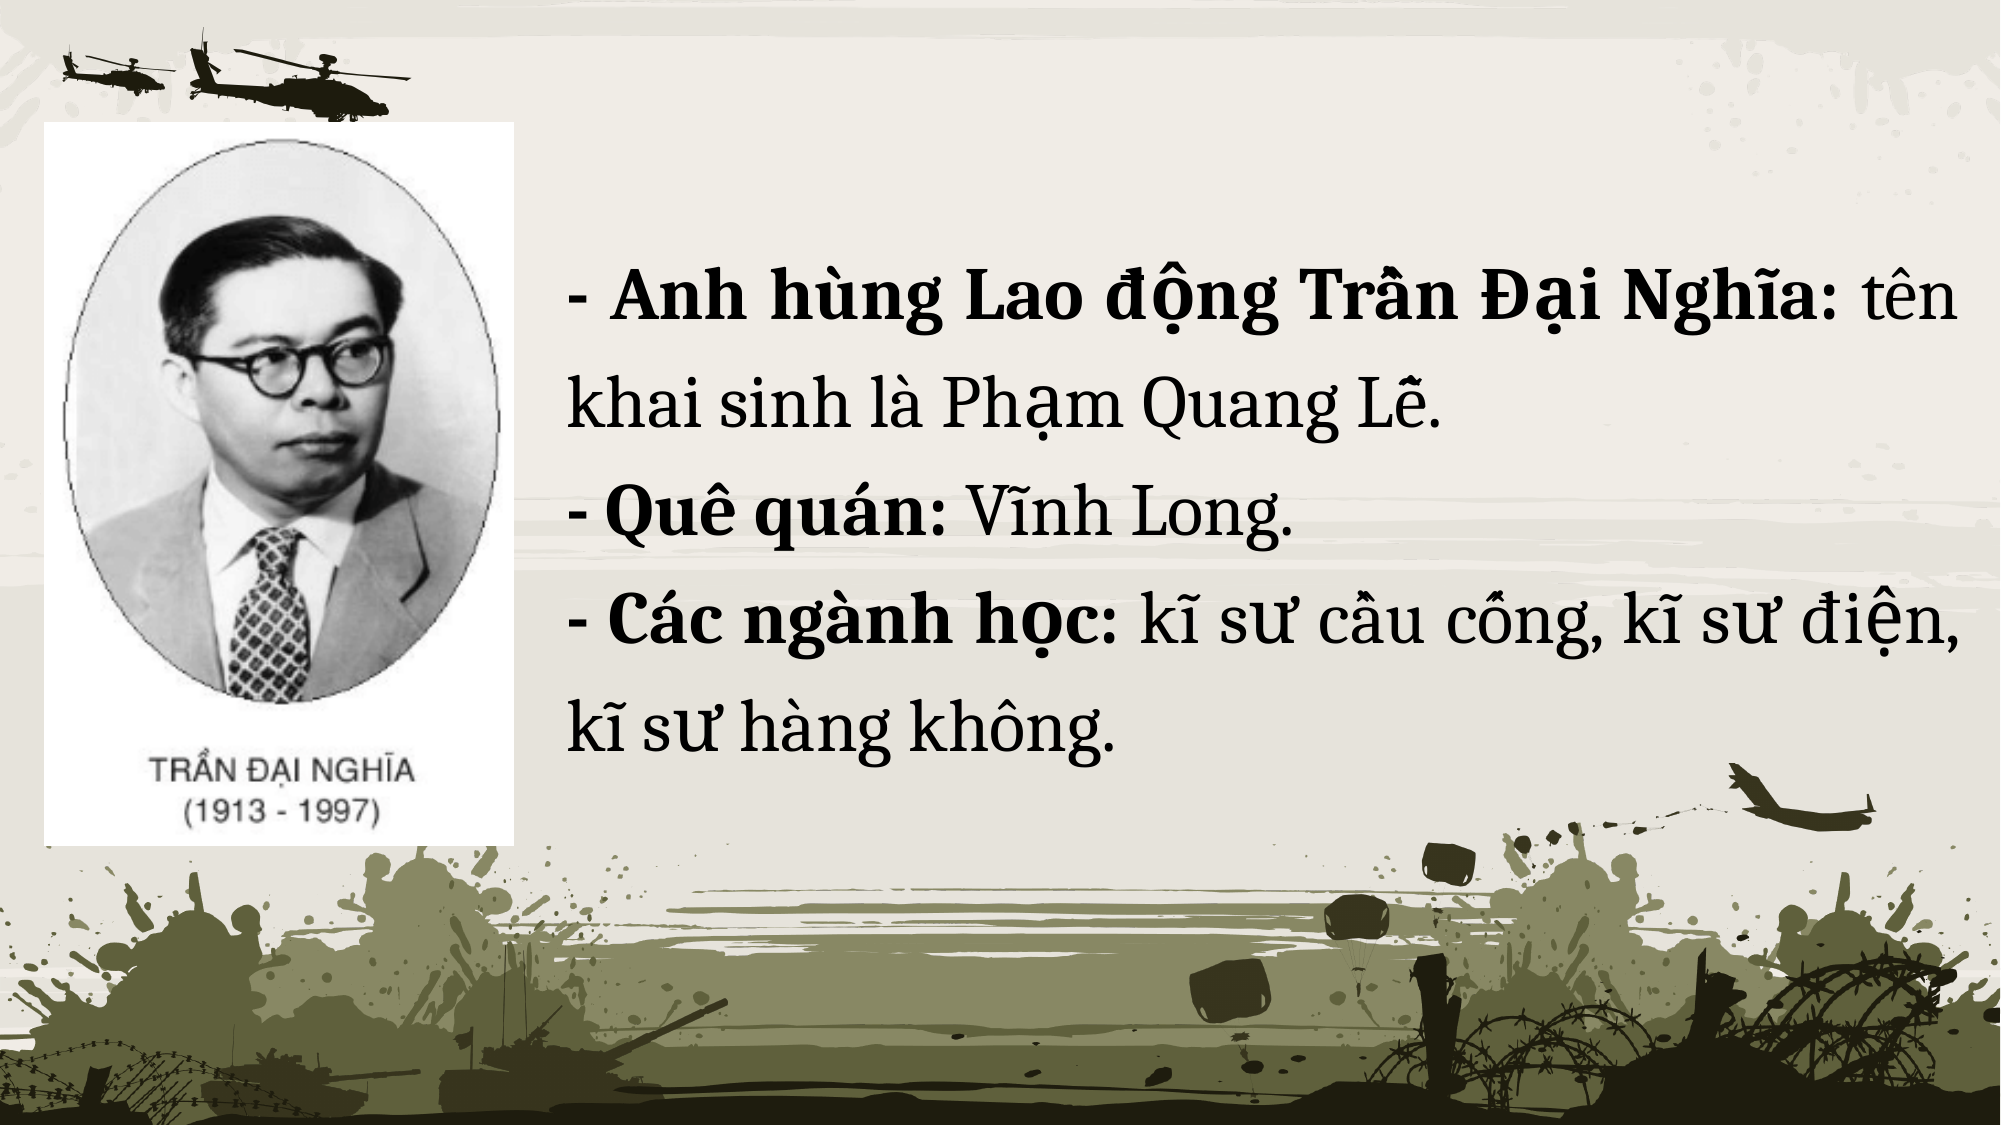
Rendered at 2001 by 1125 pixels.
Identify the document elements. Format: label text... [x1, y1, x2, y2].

picture [0, 0, 2001, 1125]
text_box - Anh hùng Lao động Trần Đại Nghĩa: tên khai sinh là Phạm Quang Lễ. - Quê quán: Vĩnh Long. - Các ngành học: kĩ sư cầu cống, kĩ sư điện, kĩ sư hàng không. [551, 219, 1975, 774]
